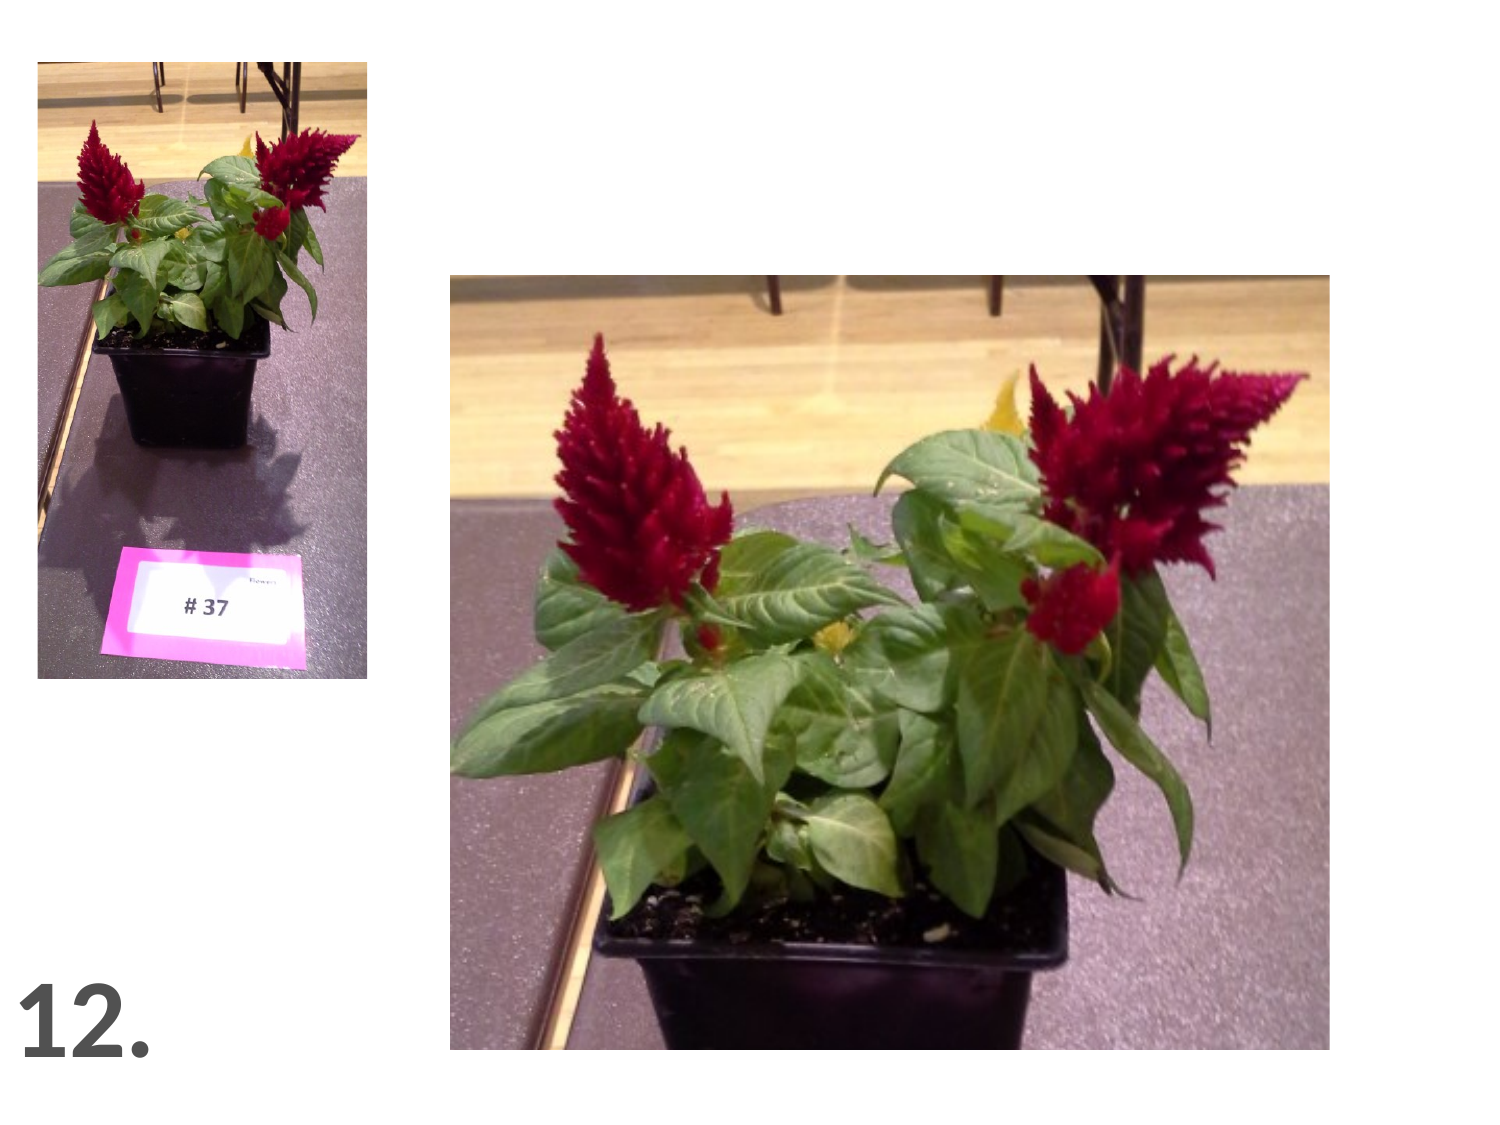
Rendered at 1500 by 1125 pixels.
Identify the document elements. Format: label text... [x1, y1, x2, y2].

picture [449, 274, 1330, 1051]
text_box 12. [0, 937, 172, 1089]
picture [37, 62, 368, 679]
